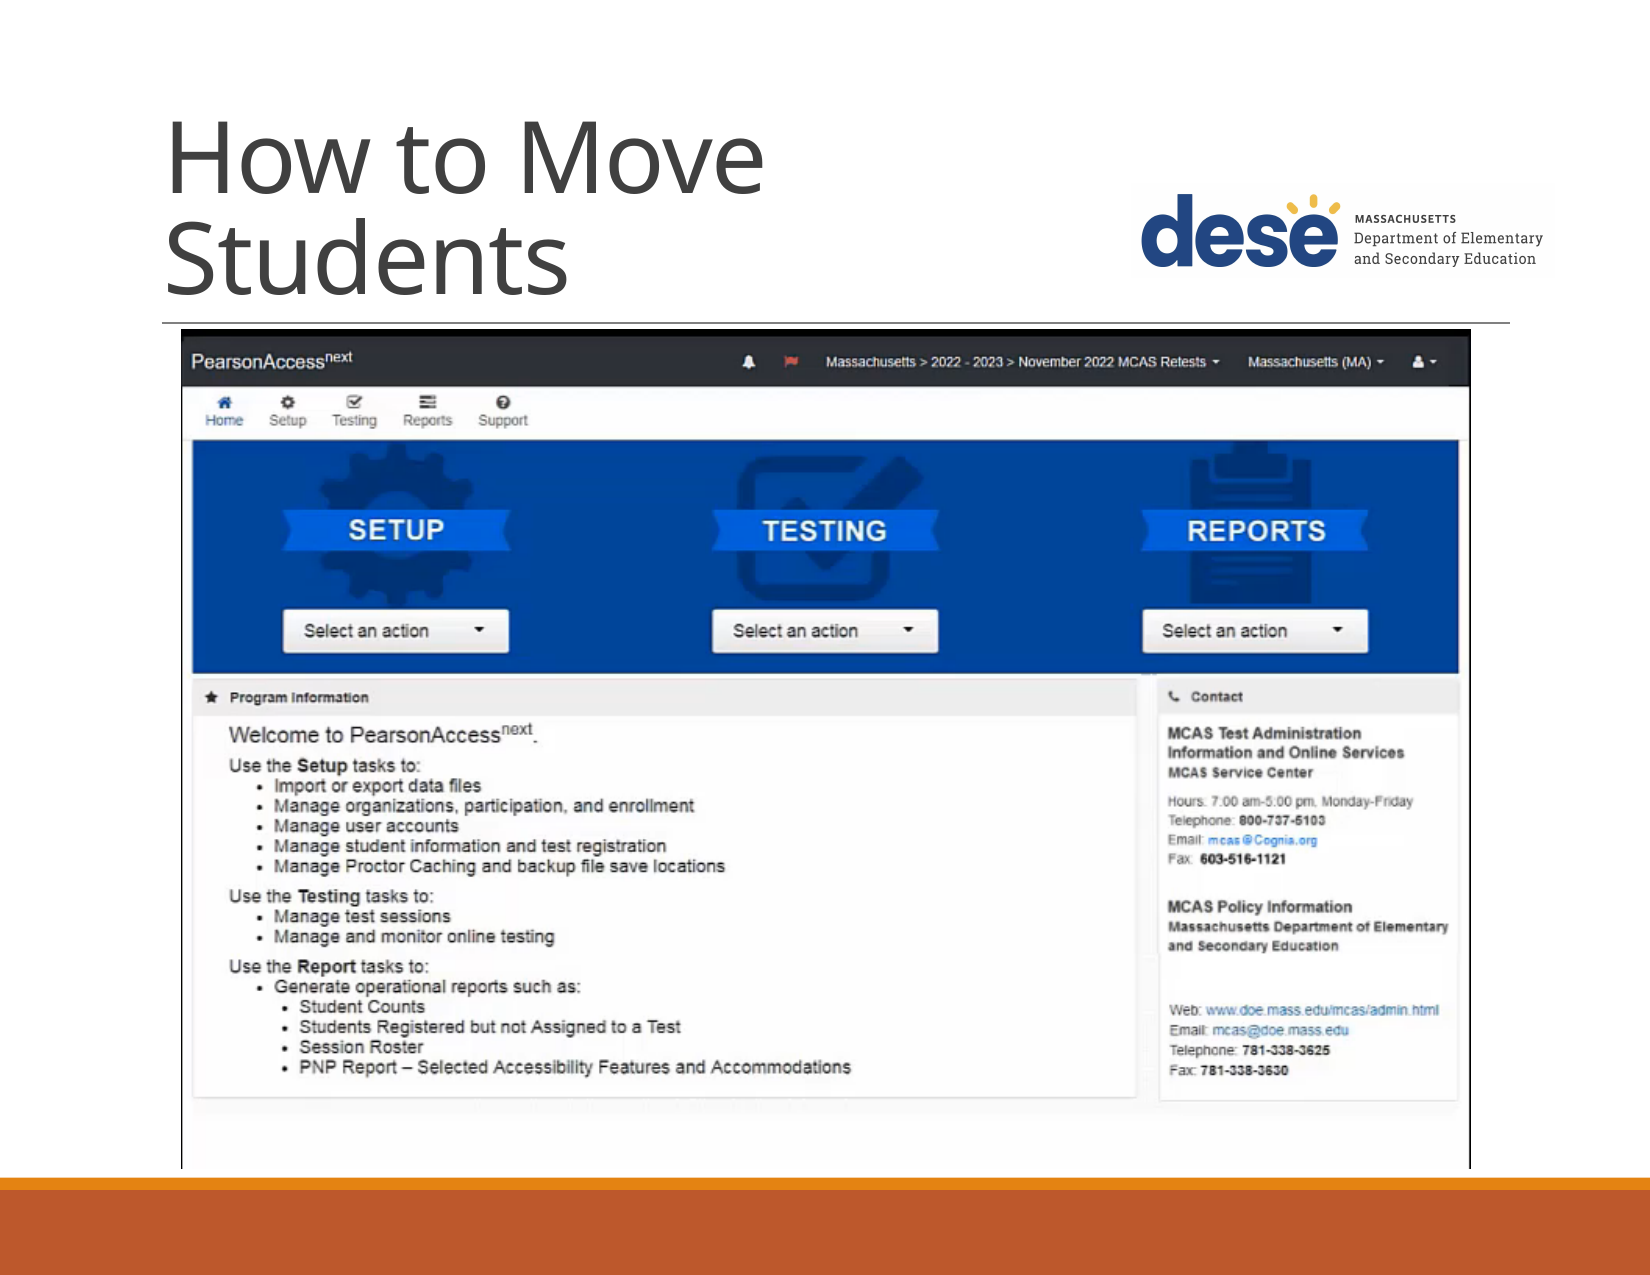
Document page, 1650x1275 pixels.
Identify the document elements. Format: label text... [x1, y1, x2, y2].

picture [1132, 183, 1555, 278]
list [180, 327, 1472, 1170]
title How to Move Students [148, 53, 1132, 323]
